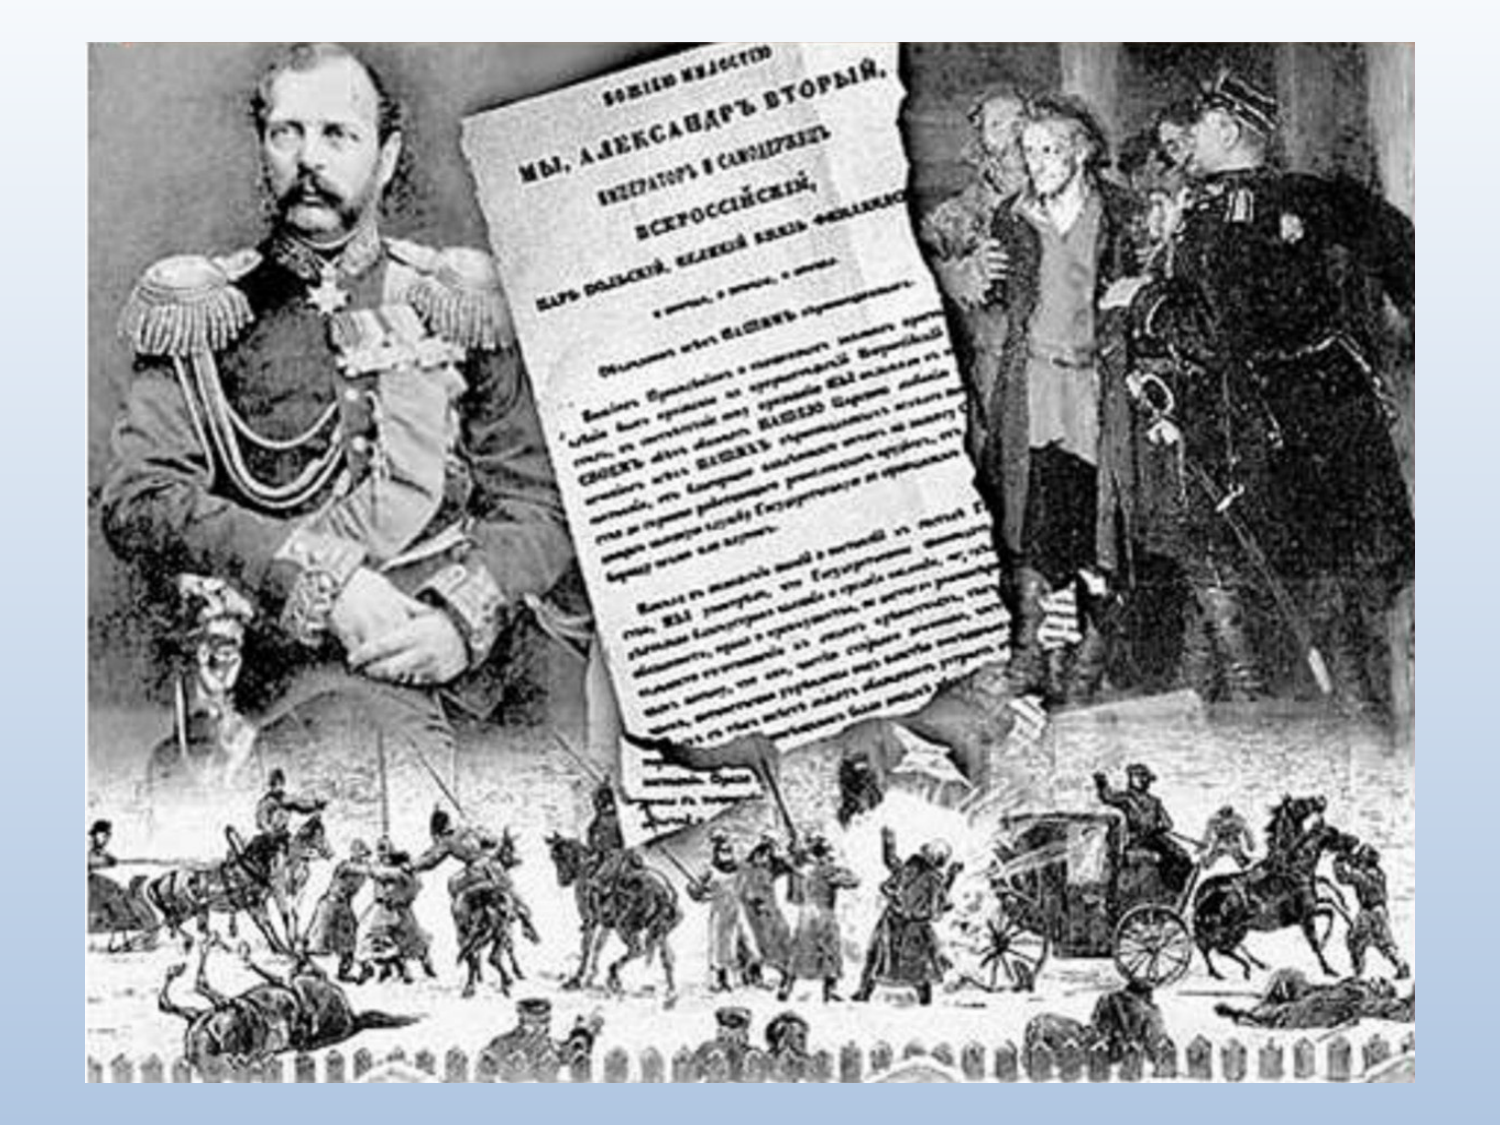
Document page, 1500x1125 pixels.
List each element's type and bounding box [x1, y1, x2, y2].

picture [85, 42, 1415, 1083]
